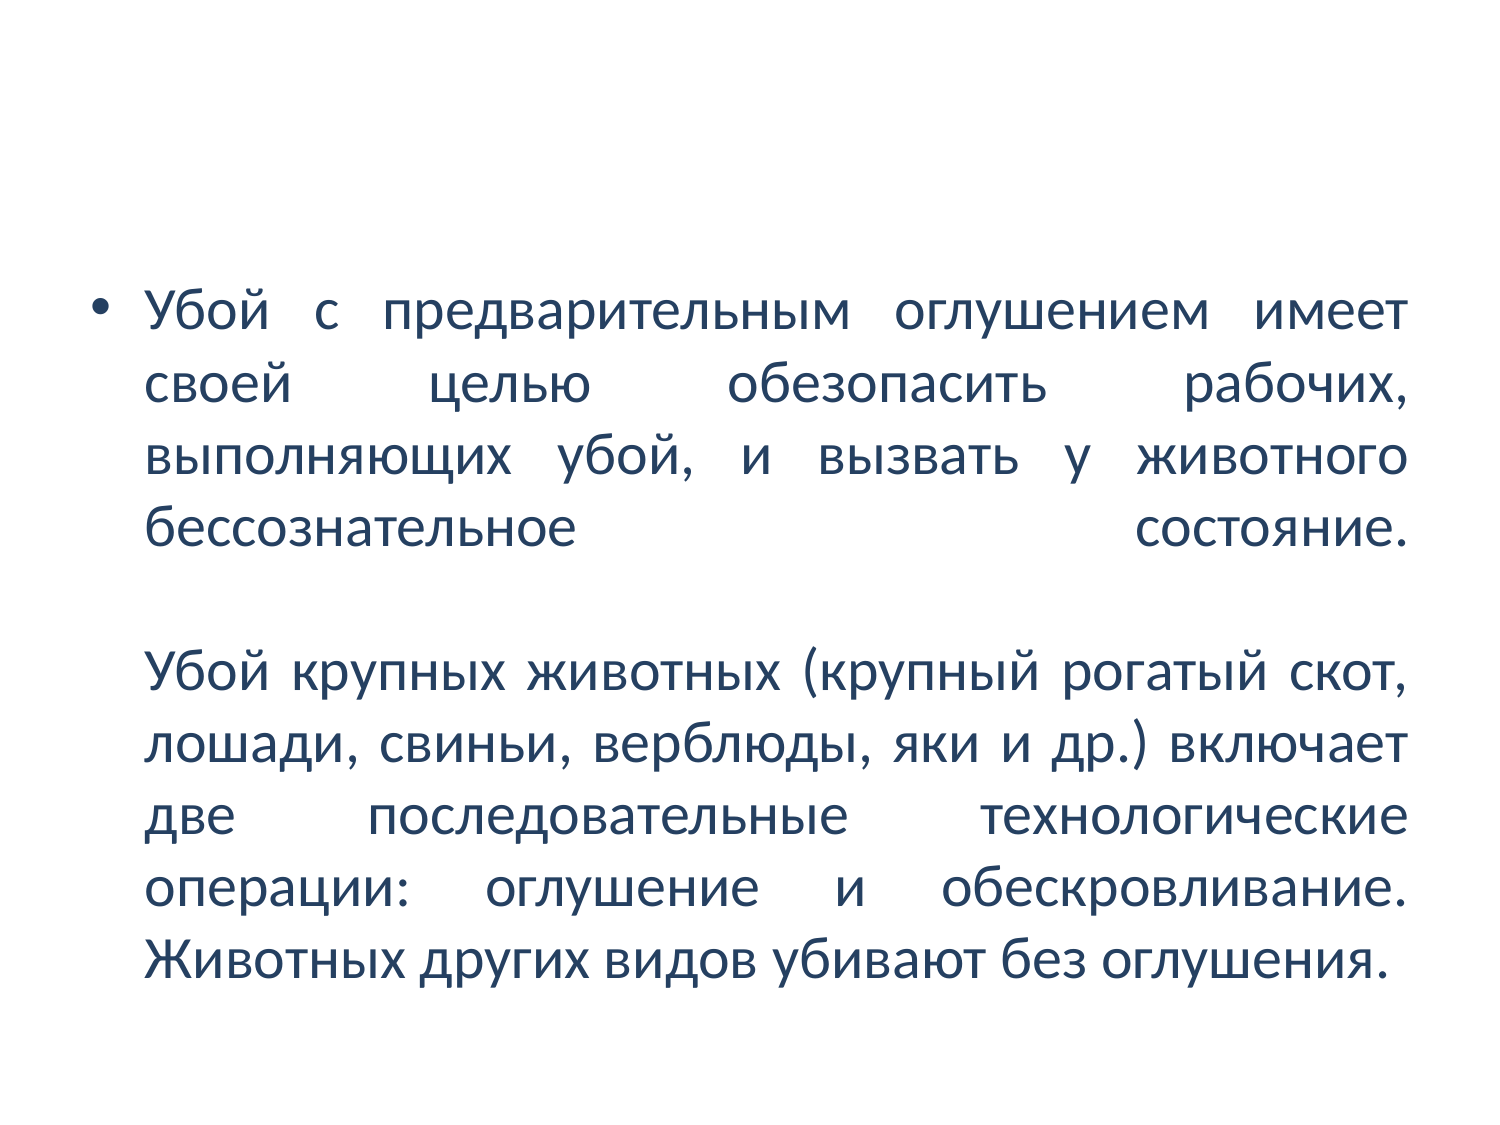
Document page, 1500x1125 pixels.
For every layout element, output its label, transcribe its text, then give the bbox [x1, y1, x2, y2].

list Убой с предварительным оглушением имеет своей целью обезопасить рабочих, выполняющих убой, и вызвать у животного бессознательное состояние. Убой крупных животных (крупный рогатый скот, лошади, свиньи, верблюды, яки и др.) включает две последовательные технологические операции: оглушение и обескровливание. Животных других видов убивают без оглушения. [75, 262, 1425, 1005]
